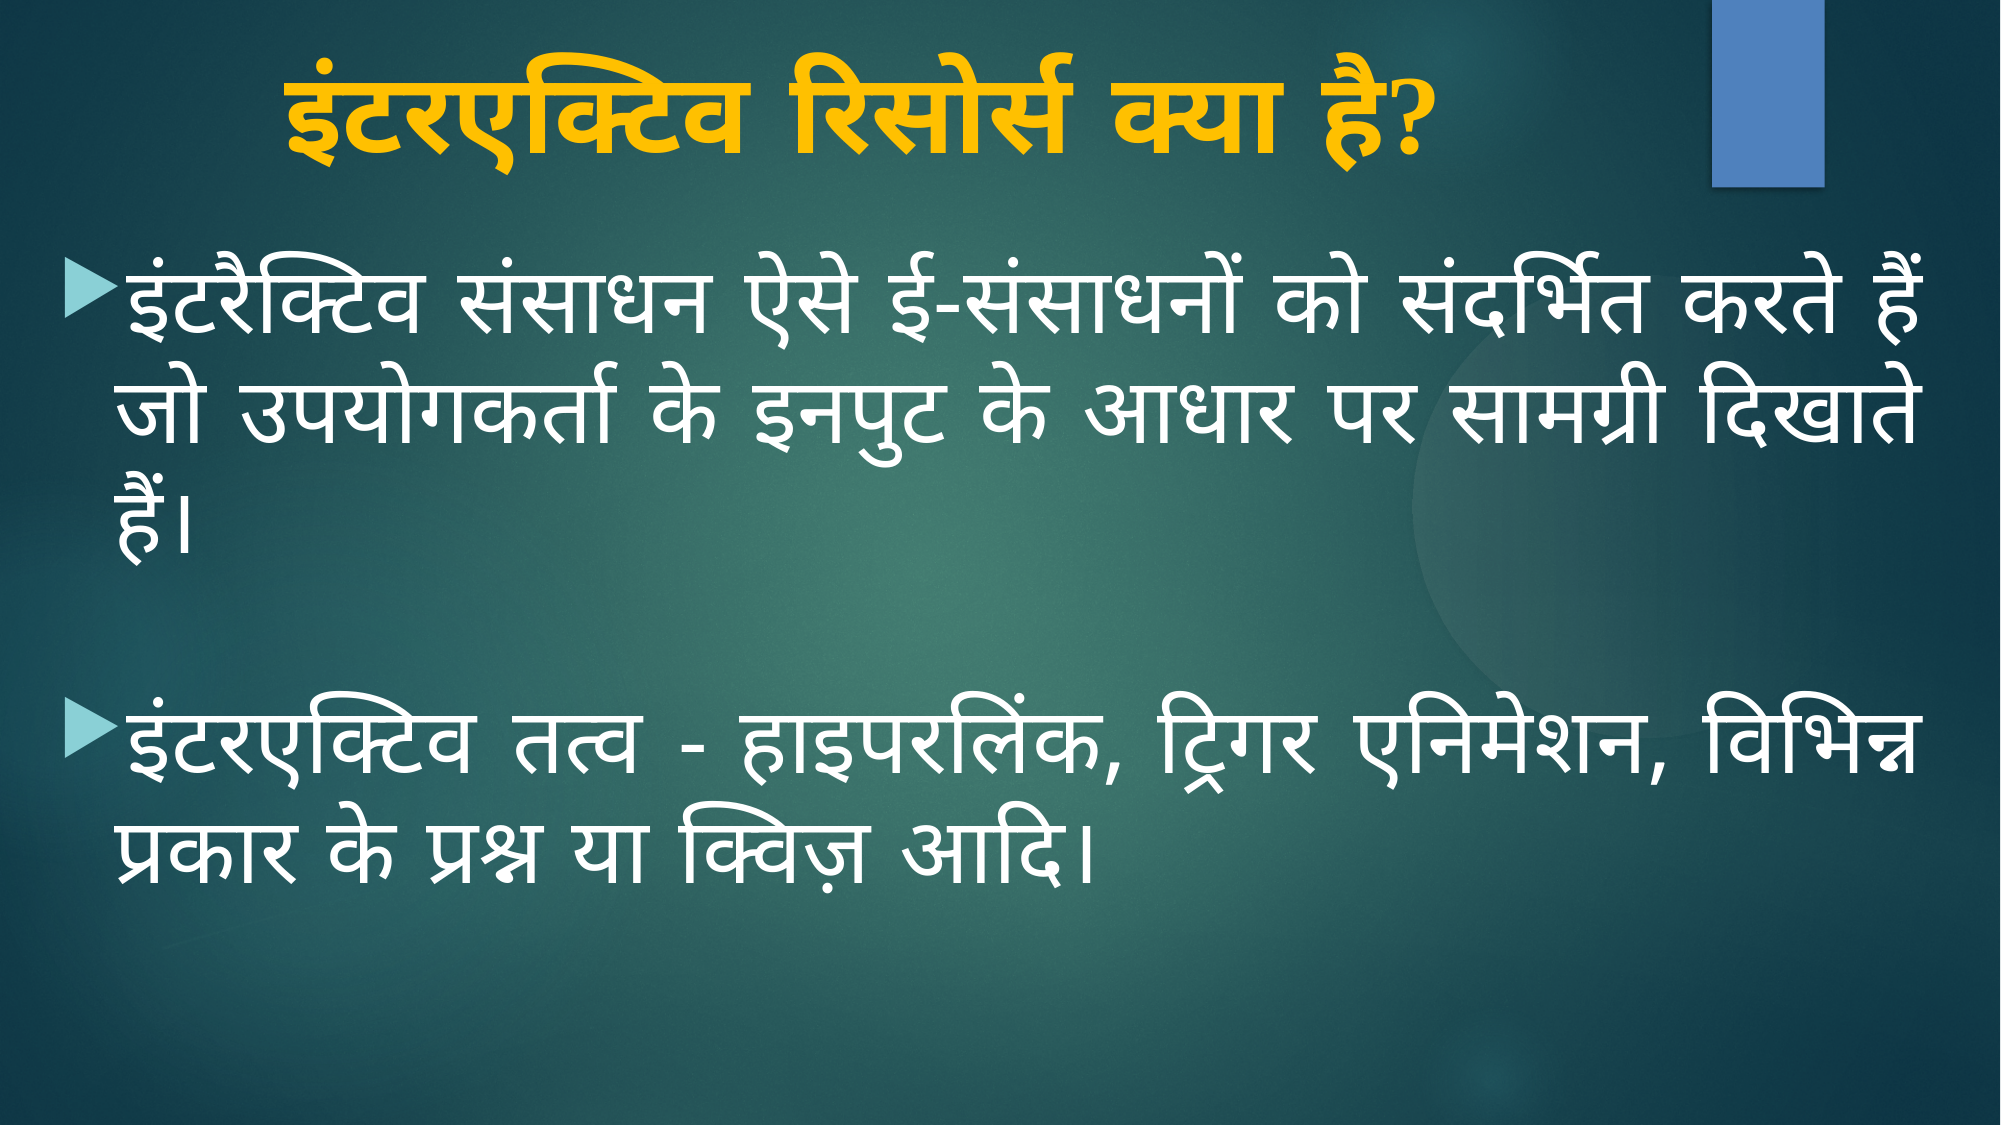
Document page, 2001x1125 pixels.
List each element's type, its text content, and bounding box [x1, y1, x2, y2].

text_box इंटरैक्टिव संसाधन ऐसे ई-संसाधनों को संदर्भित करते हैं जो उपयोगकर्ता के इनपुट के आधार पर सामग्री दिखाते हैं। इंटरएक्टिव तत्व - हाइपरलिंक, ट्रिगर एनिमेशन, विभिन्न प्रकार के प्रश्न या क्विज़ आदि। [43, 234, 1937, 1072]
picture [0, 0, 2001, 1125]
text_box इंटरएक्टिव रिसोर्स क्या है? [105, 33, 1649, 166]
